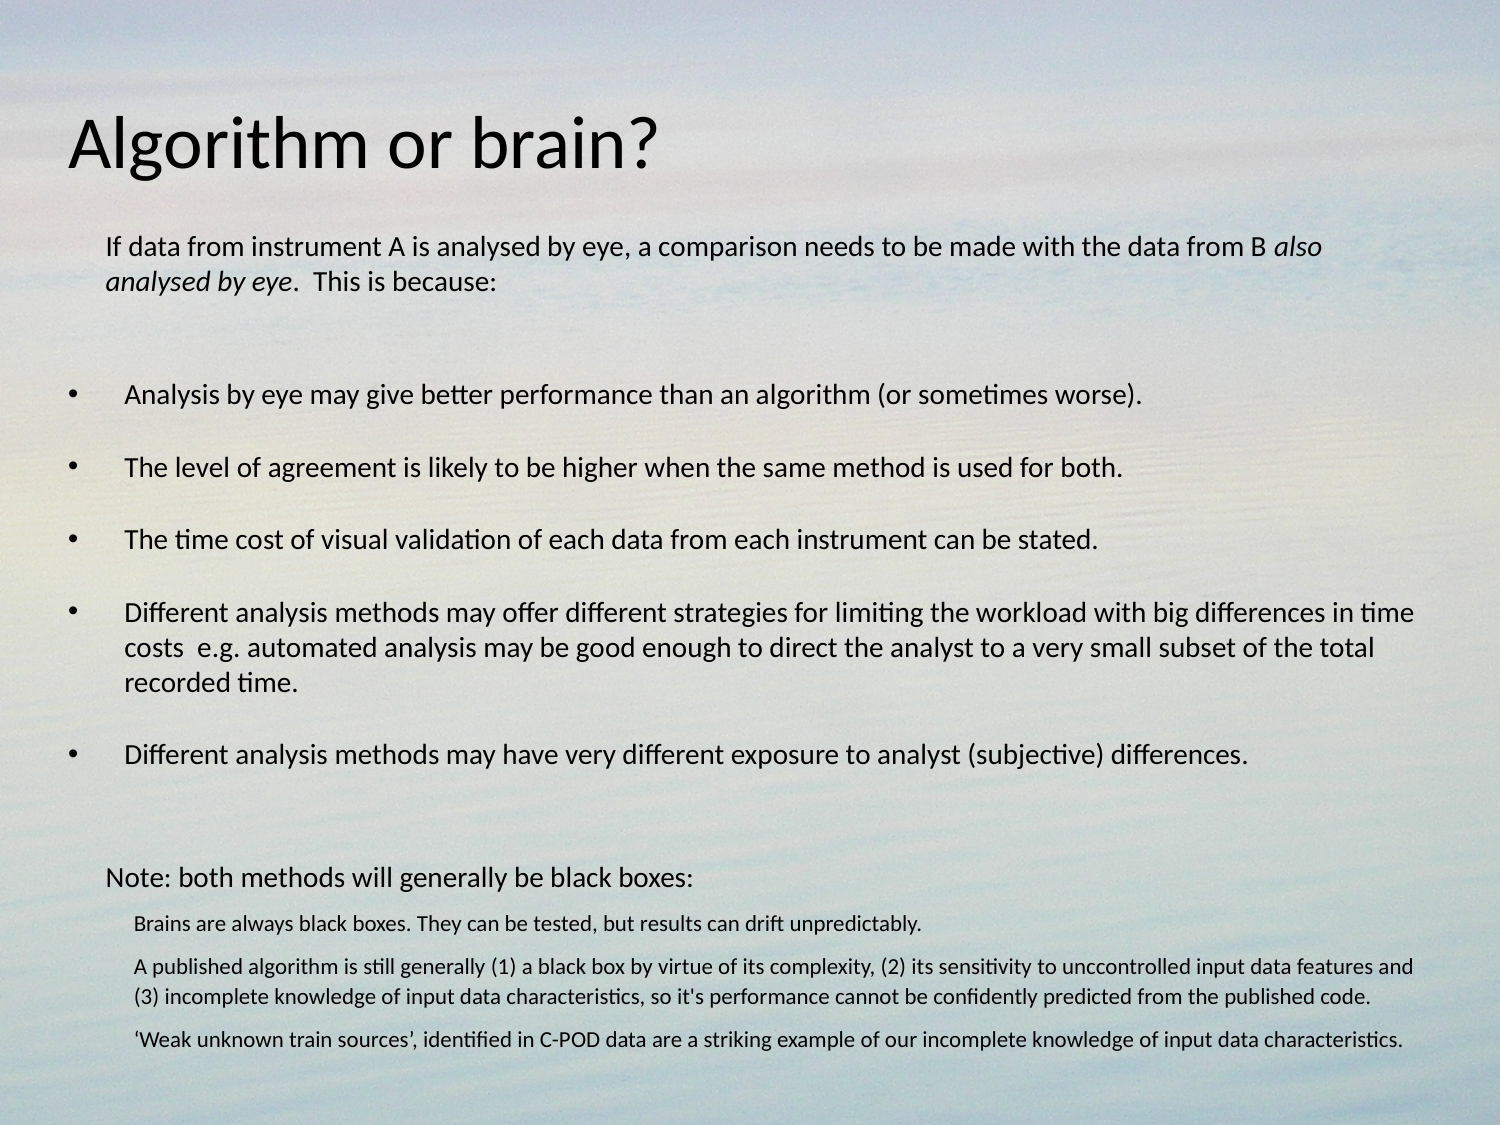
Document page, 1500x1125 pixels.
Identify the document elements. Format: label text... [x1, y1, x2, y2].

picture [0, 0, 1500, 1125]
list If data from instrument A is analysed by eye, a comparison needs to be made with the data from B also analysed by eye. This is because: Analysis by eye may give better performance than an algorithm (or sometimes worse). The level of agreement is likely to be higher when the same method is used for both. The time cost of visual validation of each data from each instrument can be stated. Different analysis methods may offer different strategies for limiting the workload with big differences in time costs e.g. automated analysis may be good enough to direct the analyst to a very small subset of the total recorded time. Different analysis methods may have very different exposure to analyst (subjective) differences. Note: both methods will generally be black boxes: Brains are always black boxes. They can be tested, but results can drift unpredictably. A published algorithm is still generally (1) a black box by virtue of its complexity, (2) its sensitivity to unccontrolled input data features and (3) incomplete knowledge of input data characteristics, so it's performance cannot be confidently predicted from the published code. ‘Weak unknown train sources’, identified in C-POD data are a striking example of our incomplete knowledge of input data characteristics. [53, 219, 1436, 1080]
title Algorithm or brain? [53, 45, 1403, 219]
